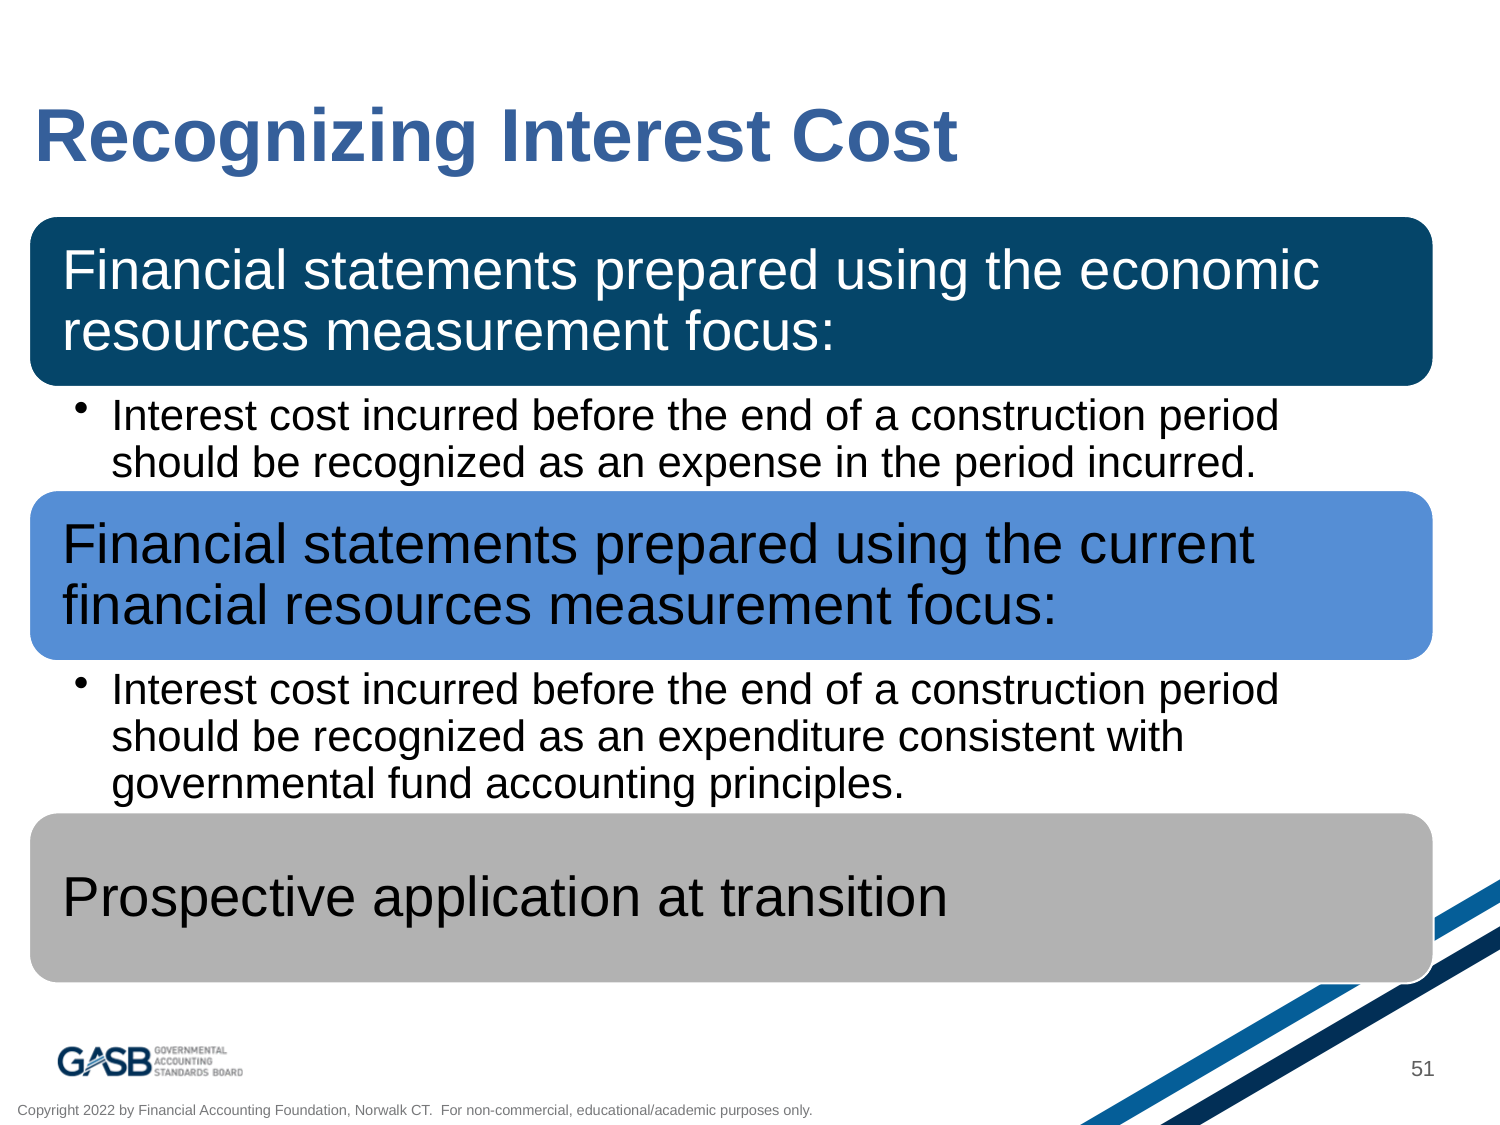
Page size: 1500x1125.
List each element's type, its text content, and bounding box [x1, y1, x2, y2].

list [29, 211, 1434, 988]
picture [56, 1039, 593, 1081]
picture [981, 865, 1500, 1125]
title Recognizing Interest Cost [19, 64, 1444, 212]
slide_number 51 [1345, 1042, 1500, 1093]
